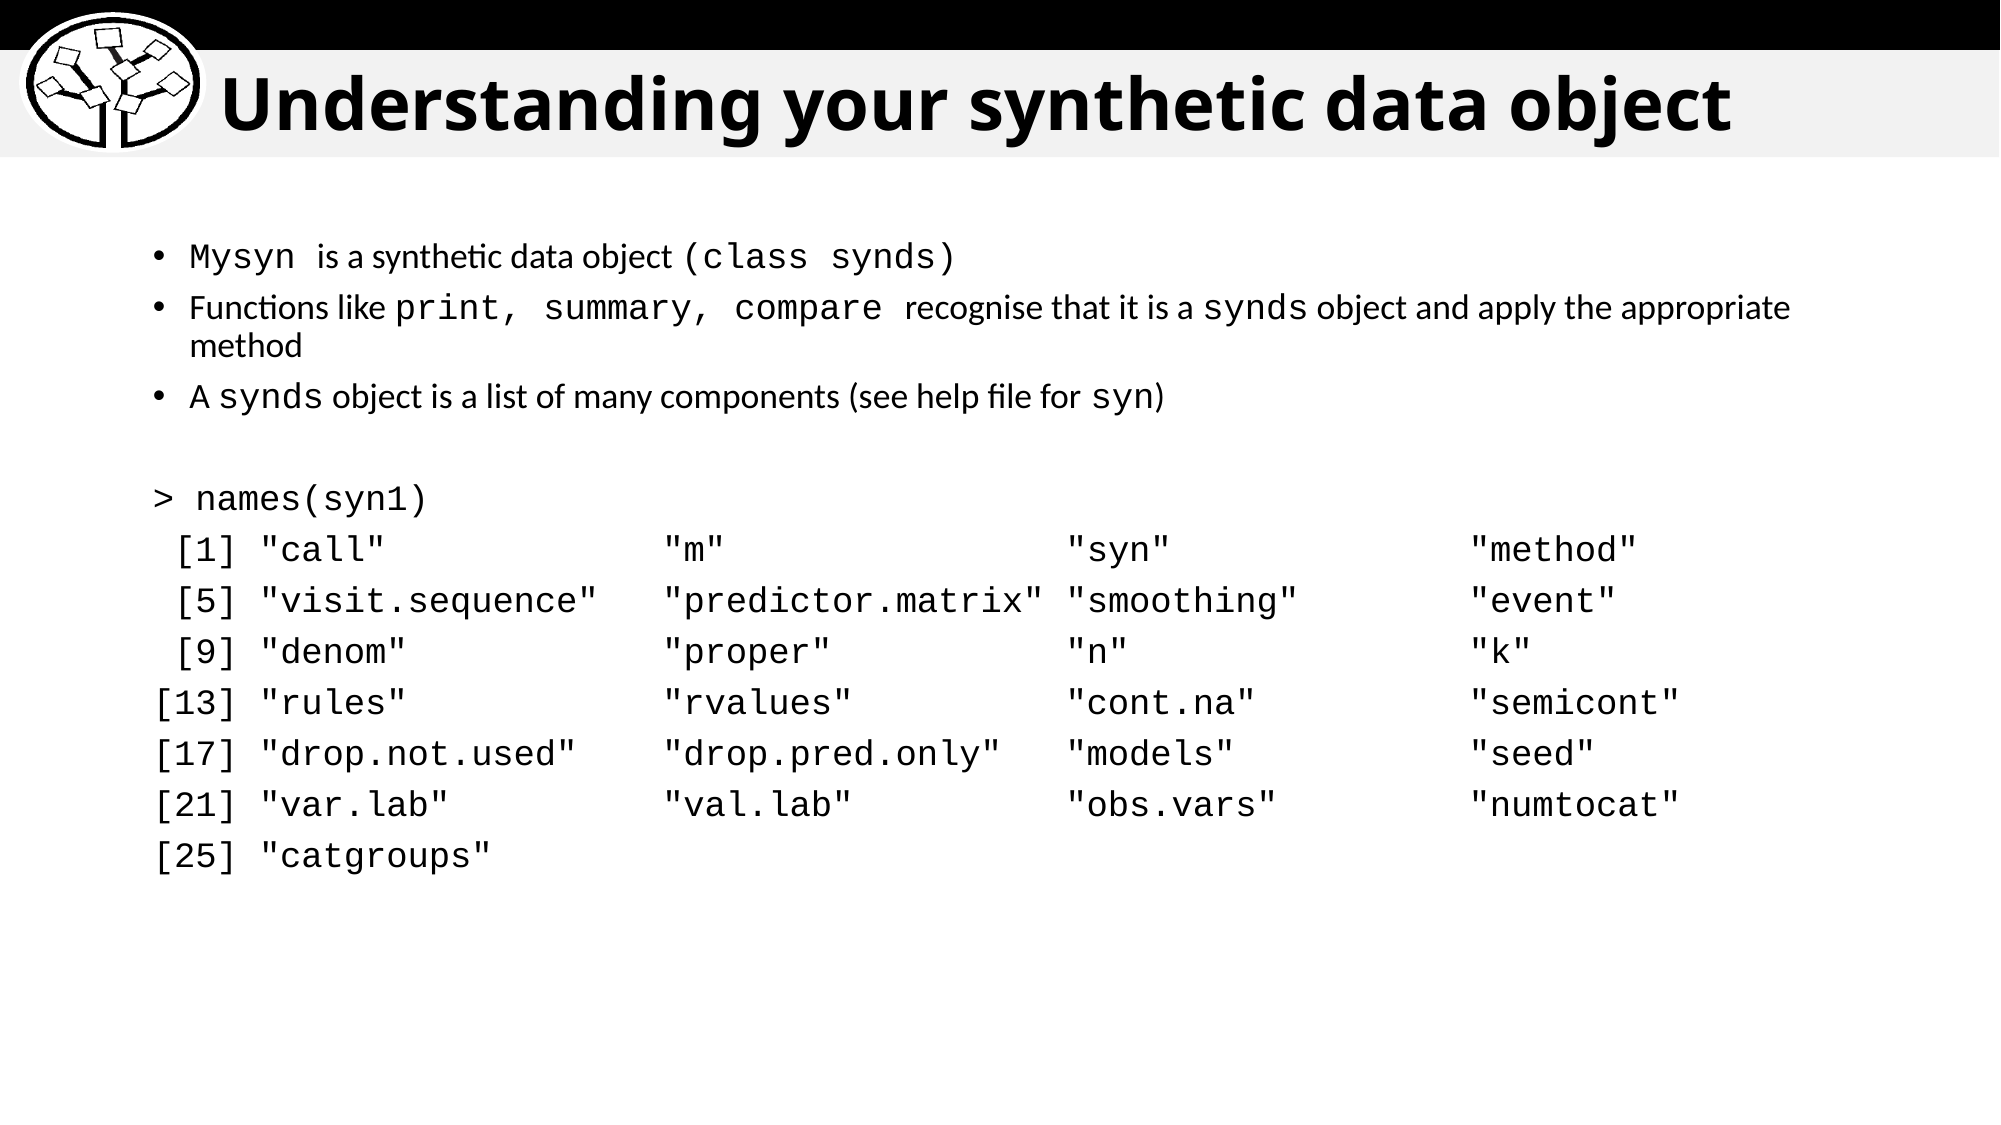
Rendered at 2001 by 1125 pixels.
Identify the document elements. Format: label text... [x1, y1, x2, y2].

picture [26, 17, 200, 148]
title Understanding your synthetic data object [204, 59, 1846, 155]
list Mysyn is a synthetic data object (class synds) Functions like print, summary, compare recognise that it is a synds object and apply the appropriate method A synds object is a list of many components (see help file for syn) > names(syn1) [1] "call" "m" "syn" "method" [5] "visit.sequence" "predictor.matrix" "smoothing" "event" [9] "denom" "proper" "n" "k" [13] "rules" "rvalues" "cont.na" "semicont" [17] "drop.not.used" "drop.pred.only" "models" "seed" [21] "var.lab" "val.lab" "obs.vars" "numtocat" [25] "catgroups" [137, 230, 1925, 991]
